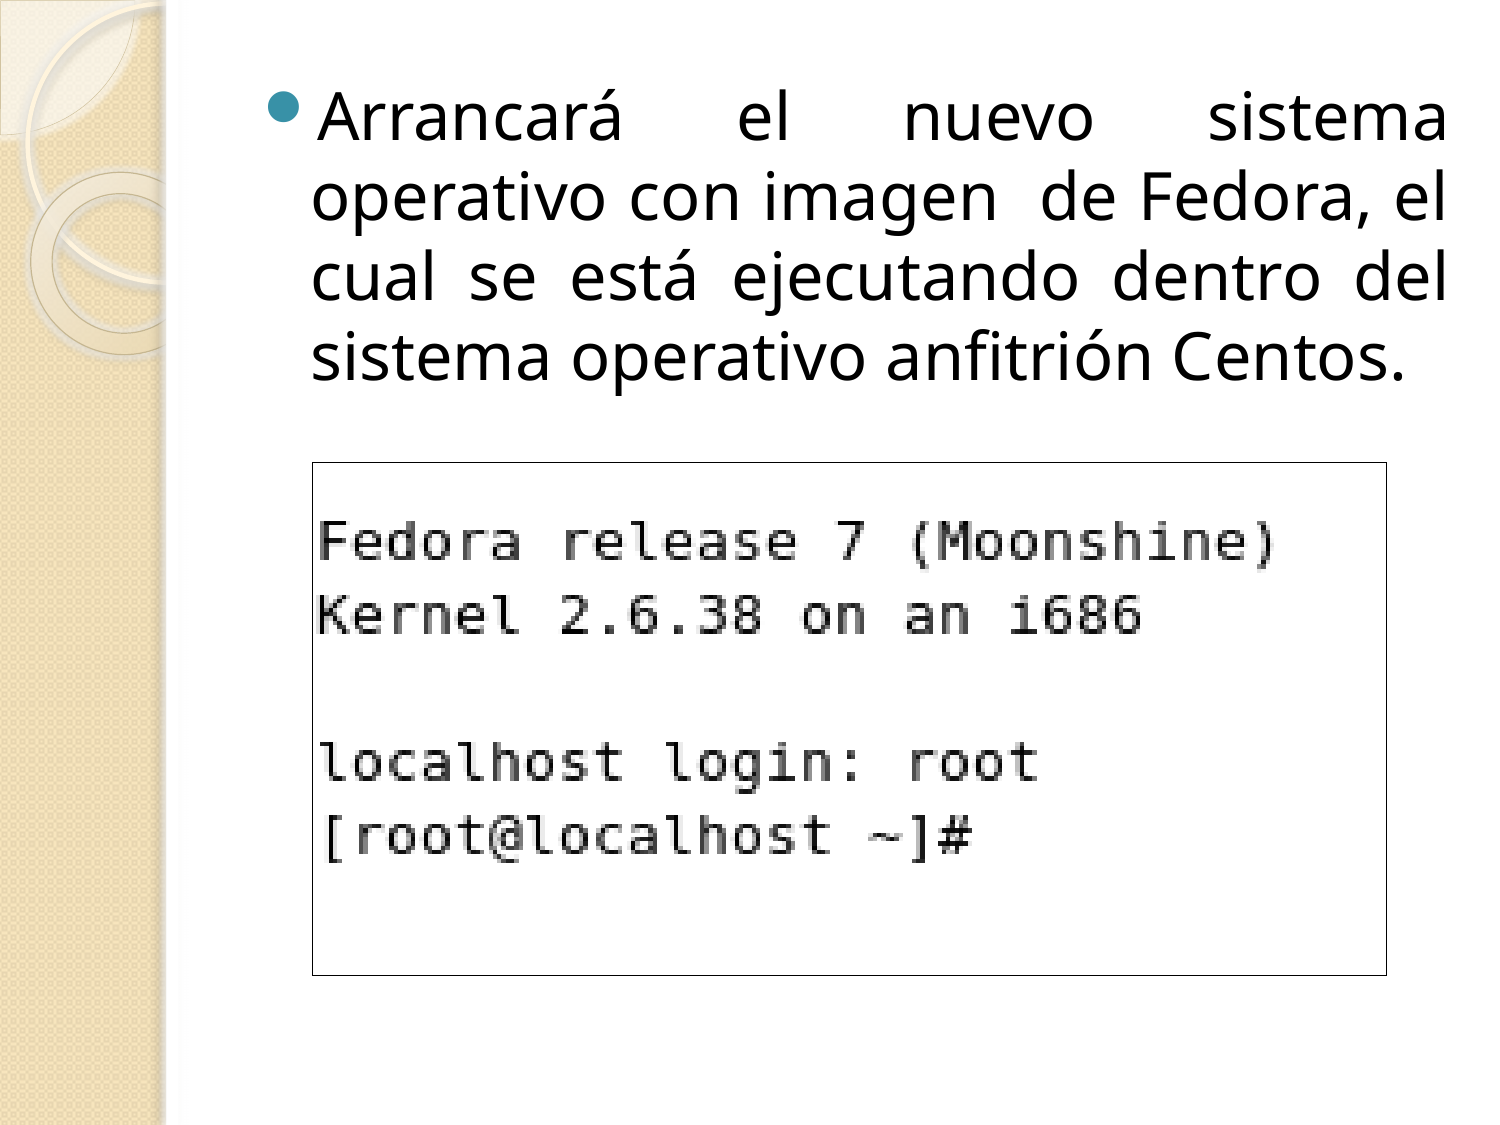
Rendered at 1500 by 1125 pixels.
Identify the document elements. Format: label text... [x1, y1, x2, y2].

picture [312, 461, 1388, 977]
list Arrancará el nuevo sistema operativo con imagen de Fedora, el cual se está ejecutando dentro del sistema operativo anfitrión Centos. [235, 66, 1466, 433]
